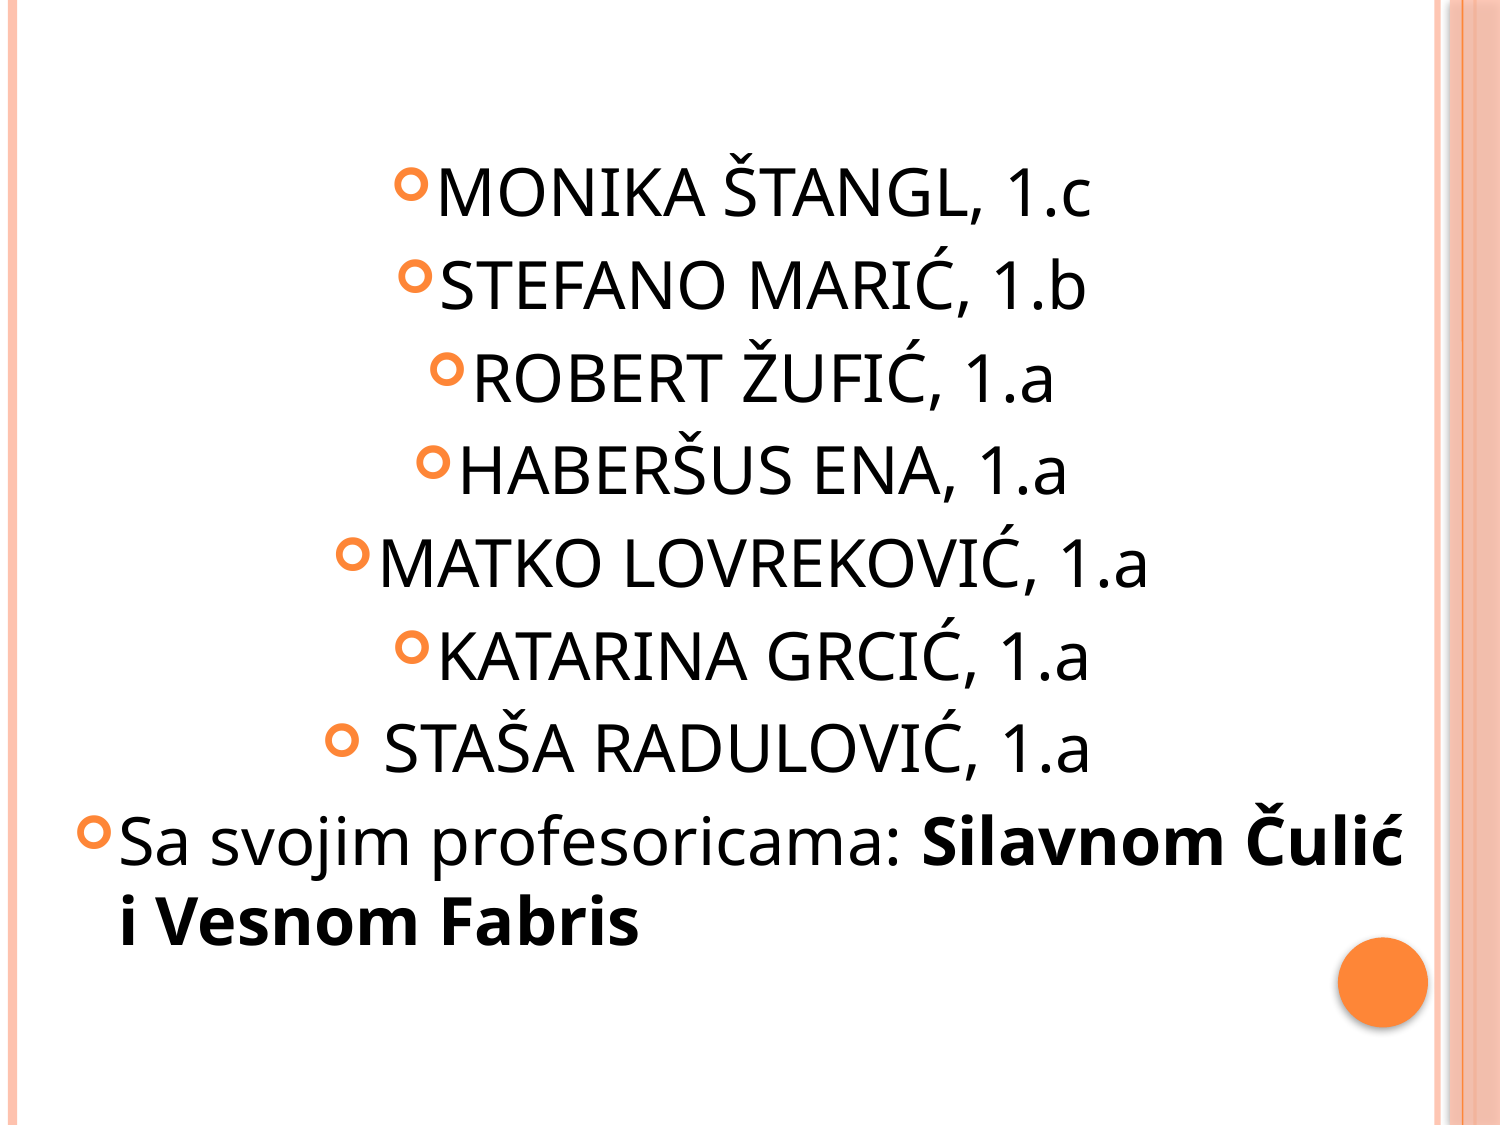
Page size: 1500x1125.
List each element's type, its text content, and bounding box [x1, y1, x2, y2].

list MONIKA ŠTANGL, 1.c STEFANO MARIĆ, 1.b ROBERT ŽUFIĆ, 1.a HABERŠUS ENA, 1.a MATKO LOVREKOVIĆ, 1.a KATARINA GRCIĆ, 1.a STAŠA RADULOVIĆ, 1.a Sa svojim profesoricama: Silavnom Čulić i Vesnom Fabris [58, 70, 1425, 1059]
